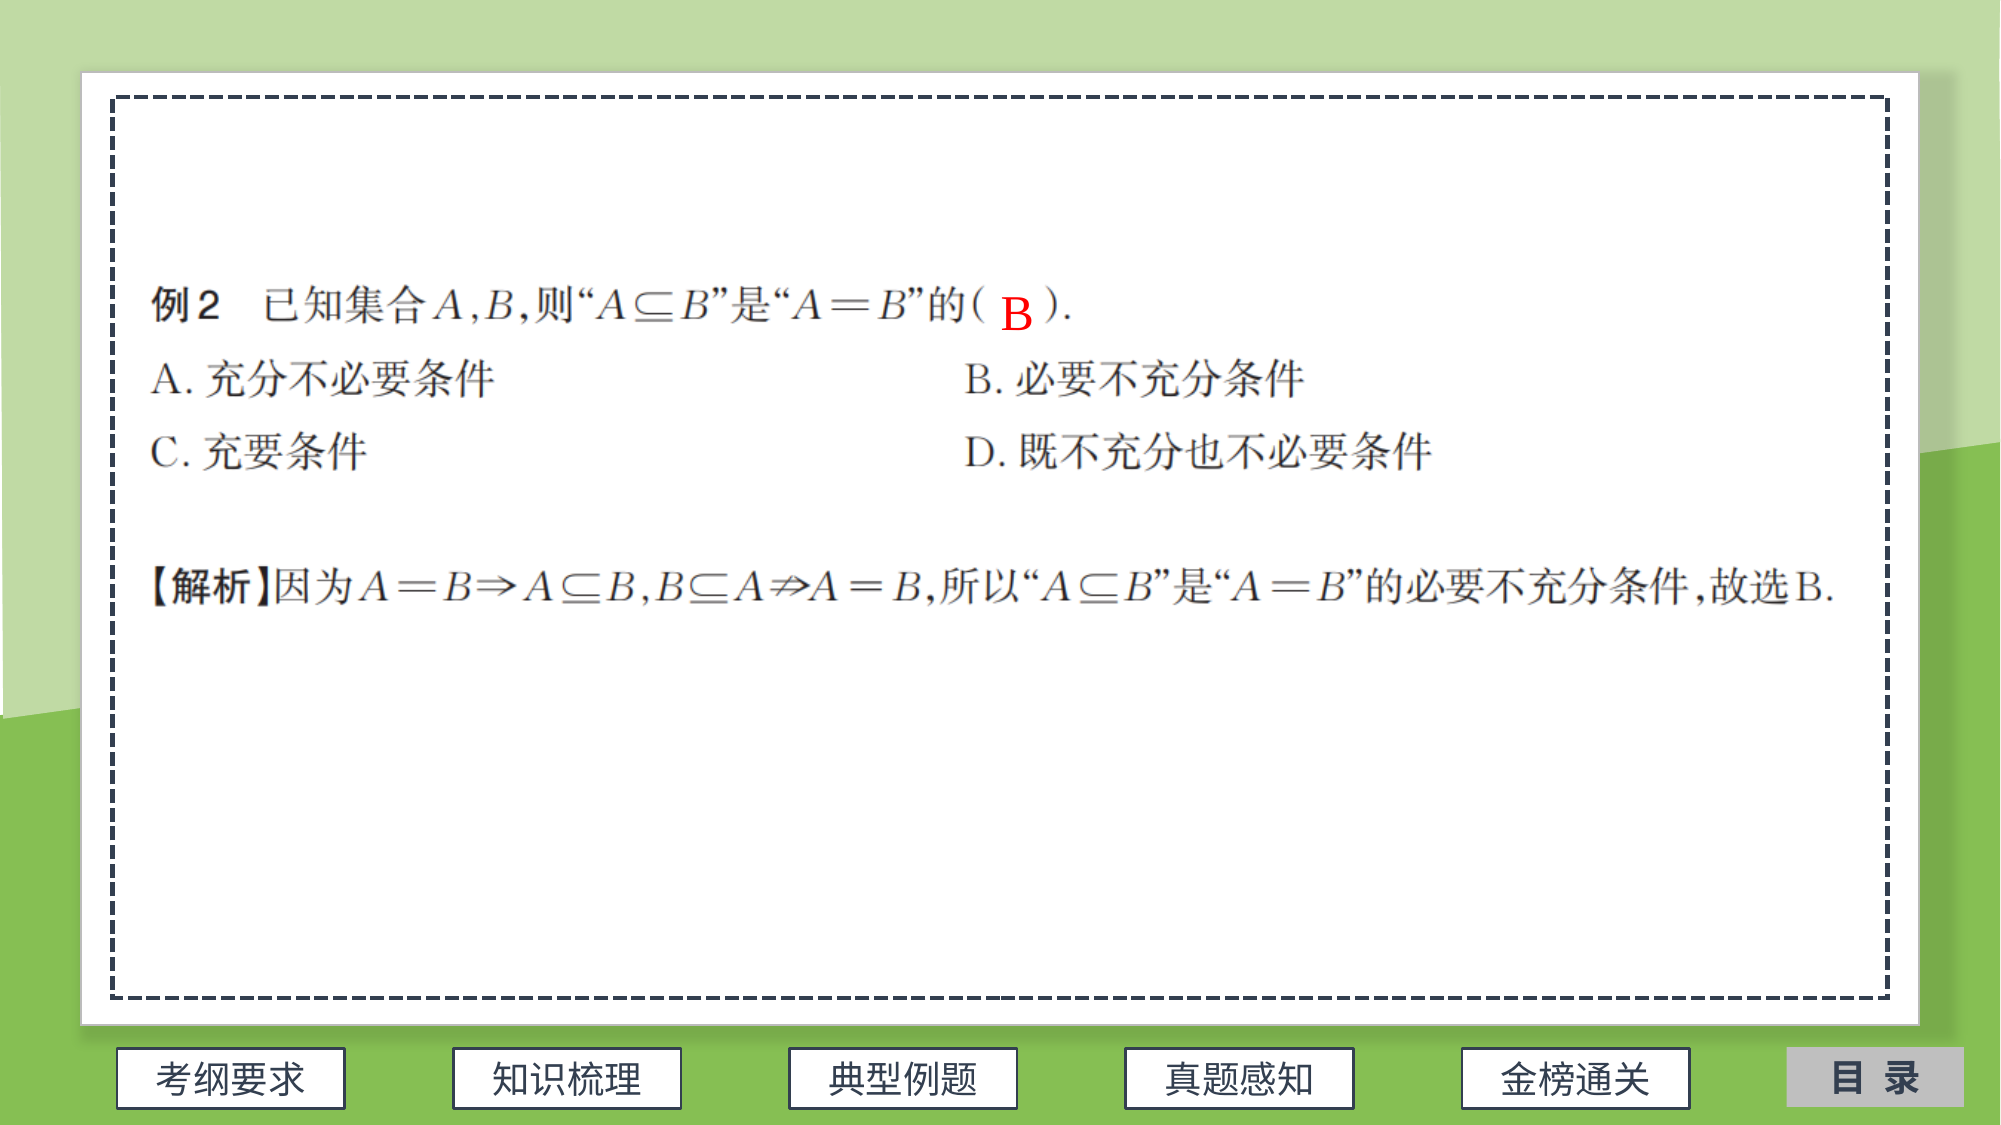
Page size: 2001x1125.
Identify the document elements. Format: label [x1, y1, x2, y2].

picture [124, 550, 1861, 623]
picture [124, 273, 1861, 486]
